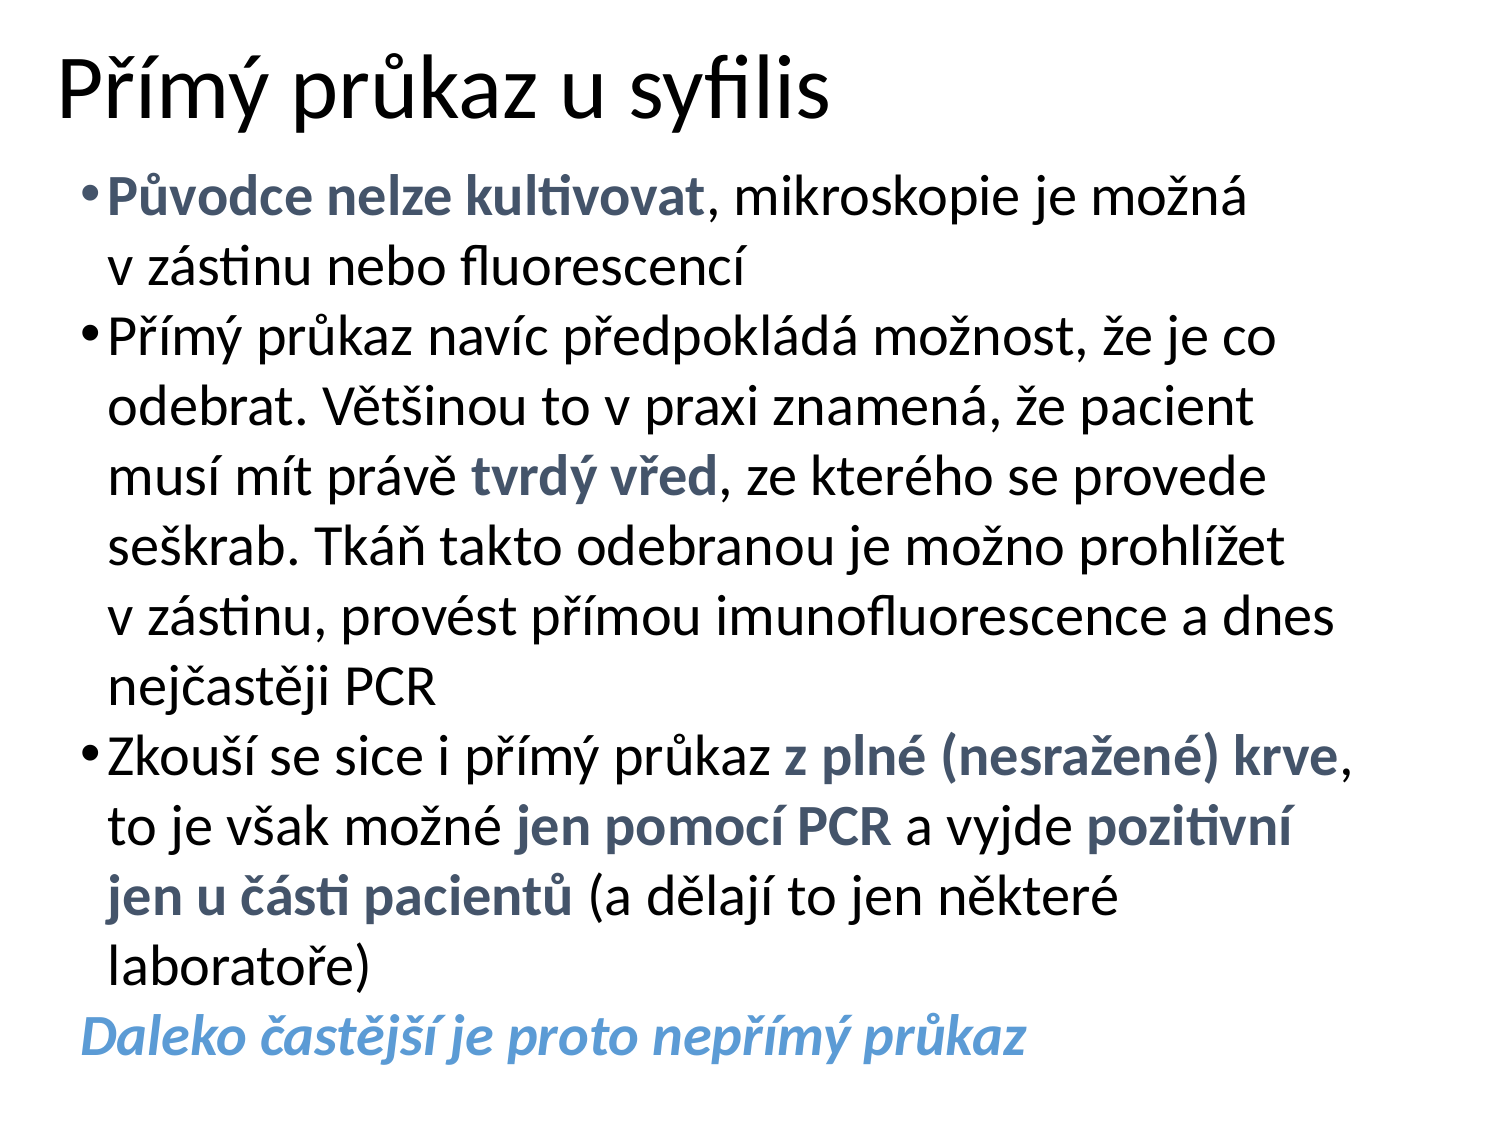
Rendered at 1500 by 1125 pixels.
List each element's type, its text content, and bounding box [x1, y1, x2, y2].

title Přímý průkaz u syfilis [41, 3, 1075, 161]
list Původce nelze kultivovat, mikroskopie je možná v zástinu nebo fluorescencí Přímý průkaz navíc předpokládá možnost, že je co odebrat. Většinou to v praxi znamená, že pacient musí mít právě tvrdý vřed, ze kterého se provede seškrab. Tkáň takto odebranou je možno prohlížet v zástinu, provést přímou imunofluorescence a dnes nejčastěji PCR Zkouší se sice i přímý průkaz z plné (nesražené) krve, to je však možné jen pomocí PCR a vyjde pozitivní jen u části pacientů (a dělají to jen některé laboratoře) Daleko častější je proto nepřímý průkaz [64, 149, 1376, 1125]
